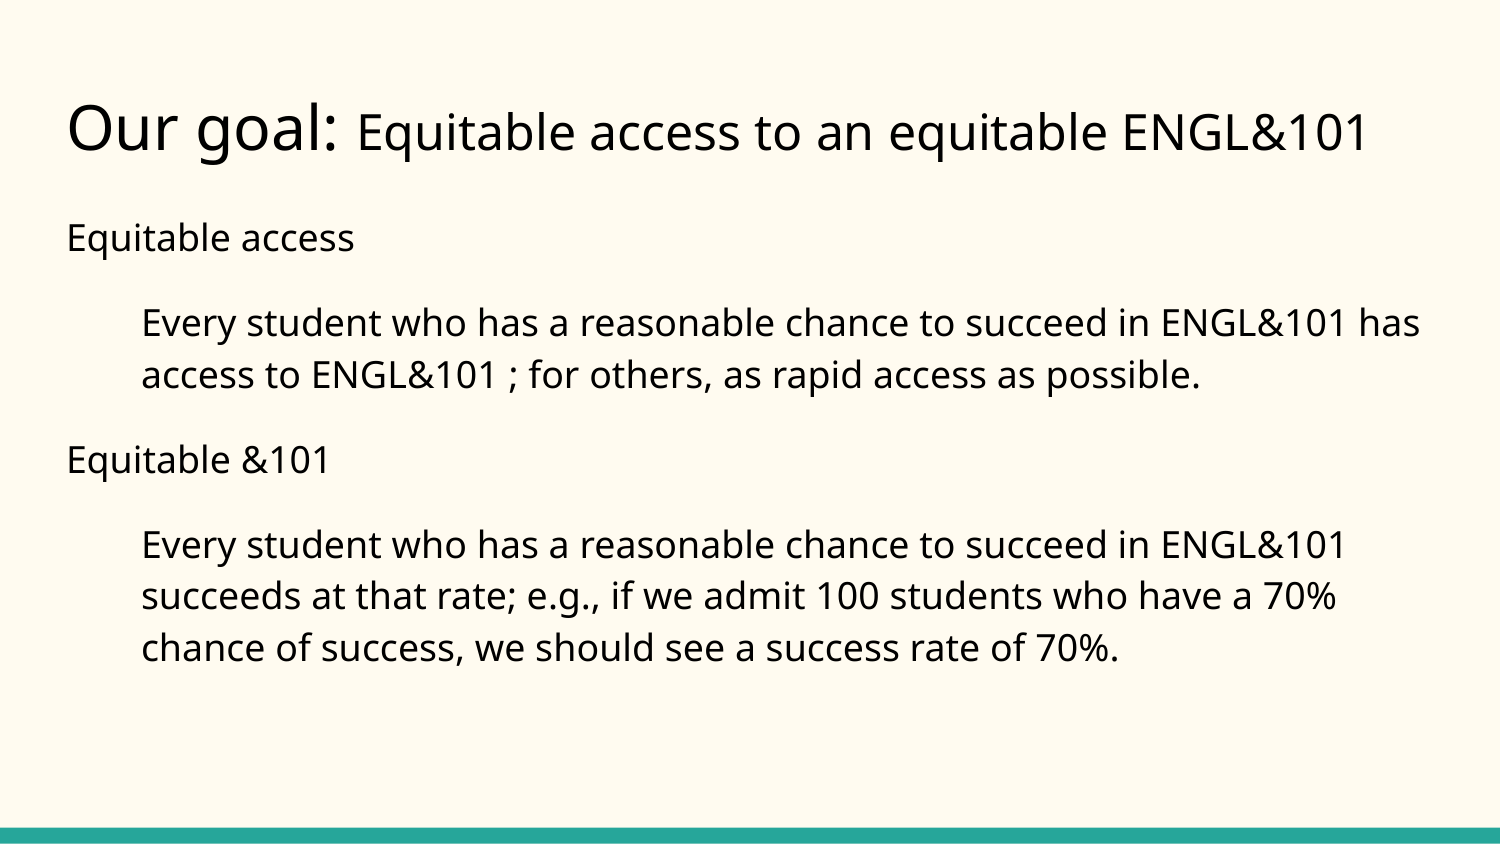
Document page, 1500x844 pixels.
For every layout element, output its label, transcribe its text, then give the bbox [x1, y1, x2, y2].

list Equitable access Every student who has a reasonable chance to succeed in ENGL&101 has access to ENGL&101 ; for others, as rapid access as possible. Equitable &101 Every student who has a reasonable chance to succeed in ENGL&101 succeeds at that rate; e.g., if we admit 100 students who have a 70% chance of success, we should see a success rate of 70%. [51, 192, 1449, 750]
title Our goal: Equitable access to an equitable ENGL&101 [51, 72, 1449, 174]
